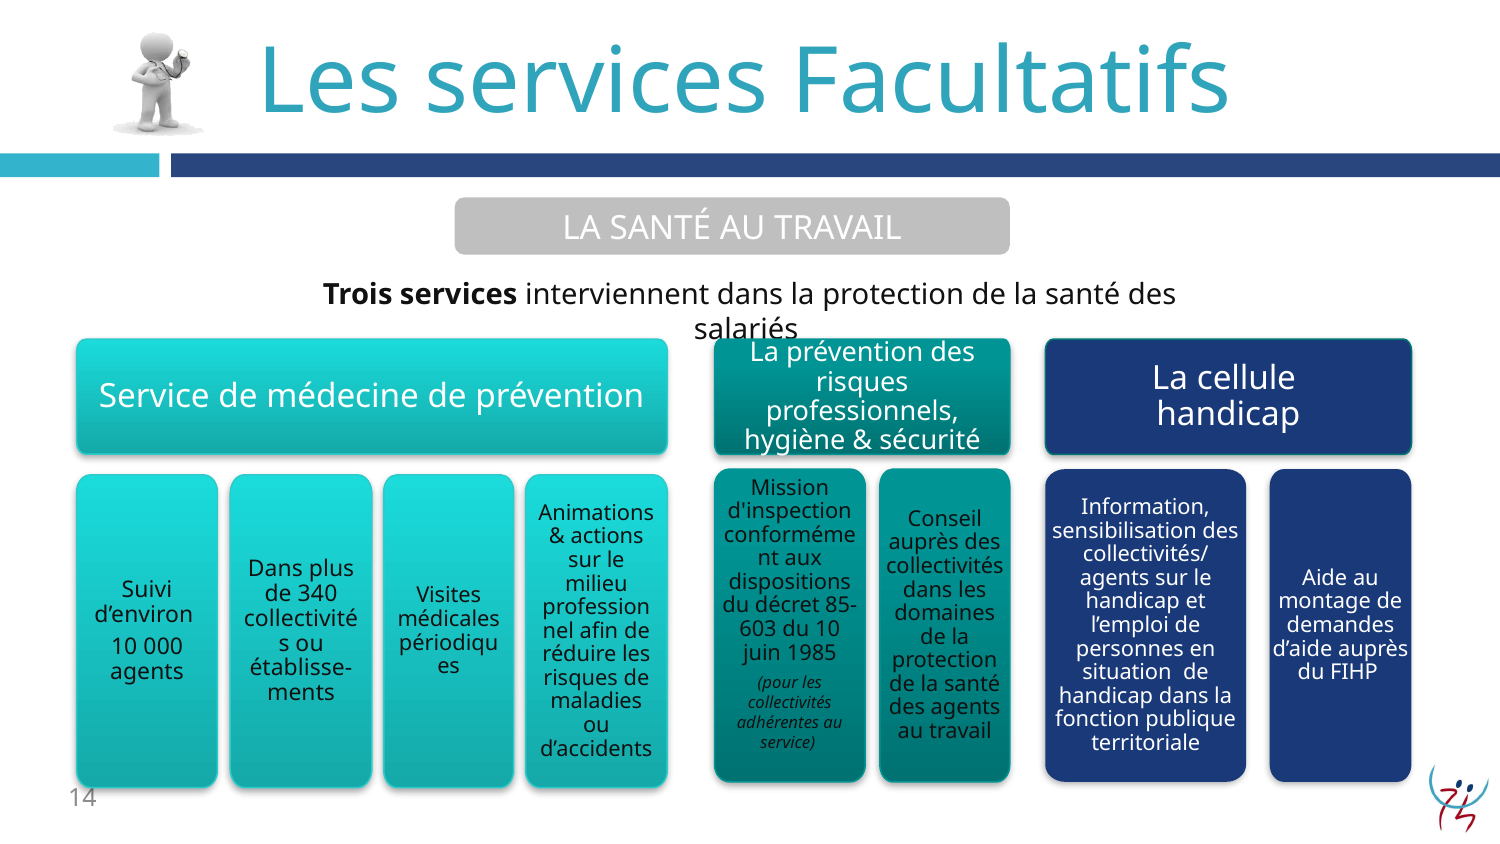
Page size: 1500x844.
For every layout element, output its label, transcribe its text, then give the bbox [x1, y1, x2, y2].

text_box LA SANTÉ AU TRAVAIL [454, 197, 1010, 255]
text_box Suivi d’environ 10 000 agents [75, 474, 219, 789]
text_box Trois services interviennent dans la protection de la santé des salariés [253, 268, 1247, 353]
text_box Mission d'inspection conformément aux dispositions du décret 85-603 du 10 juin 1985 (pour les collectivités adhérentes au service) [713, 468, 866, 783]
slide_number 14 [53, 776, 404, 822]
text_box La prévention des risques professionnels, hygiène & sécurité [713, 338, 1011, 456]
picture [1423, 764, 1495, 835]
text_box Dans plus de 340 collectivités ou établisse-ments [229, 474, 373, 789]
text_box Animations & actions sur le milieu professionnel afin de réduire les risques de maladies ou d’accidents [524, 474, 669, 789]
text_box Visites médicales périodiques [382, 474, 515, 789]
title Les services Facultatifs [64, 11, 1425, 140]
text_box La cellule handicap [1044, 338, 1413, 456]
text_box Conseil auprès des collectivités dans les domaines de la protection de la santé des agents au travail [879, 468, 1011, 783]
text_box Information, sensibilisation des collectivités/ agents sur le handicap et l’emploi de personnes en situation de handicap dans la fonction publique territoriale [1045, 469, 1247, 782]
text_box Aide au montage de demandes d’aide auprès du FIHP [1269, 469, 1412, 782]
picture [100, 19, 229, 139]
text_box Service de médecine de prévention [75, 338, 669, 455]
